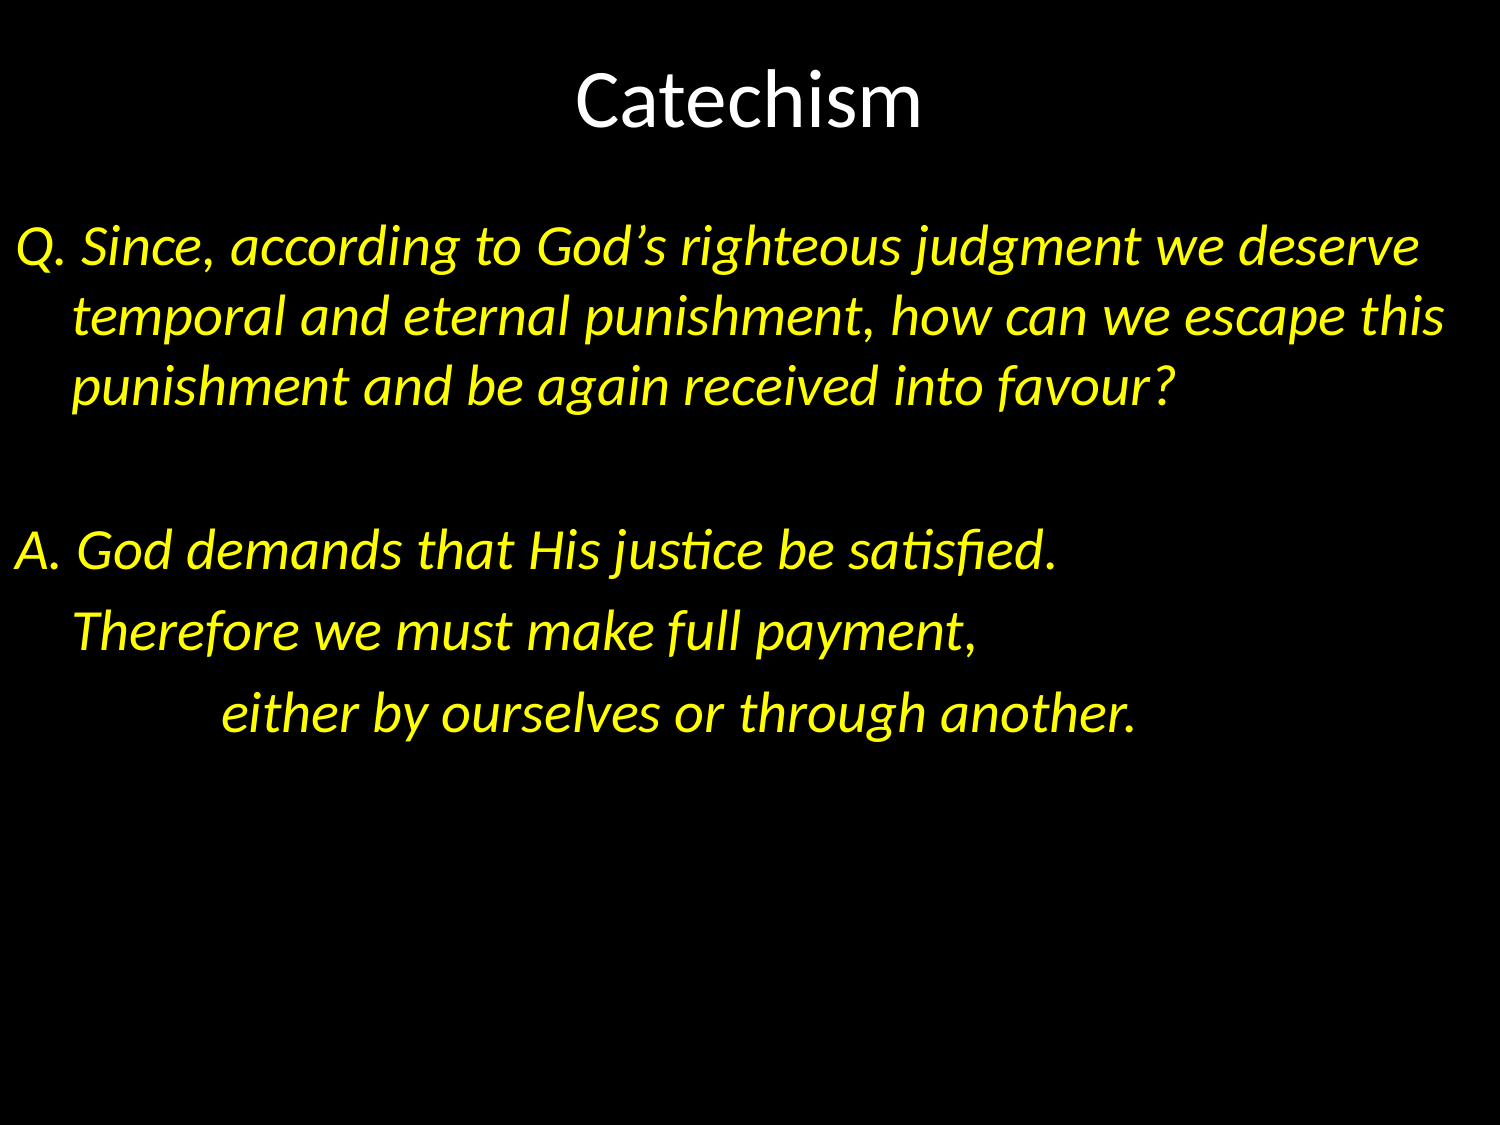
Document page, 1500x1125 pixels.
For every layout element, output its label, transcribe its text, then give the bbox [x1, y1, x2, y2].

title Catechism [0, 0, 1500, 188]
list Q. Since, according to God’s righteous judgment we deserve temporal and eternal punishment, how can we escape this punishment and be again received into favour? A. God demands that His justice be satisfied. Therefore we must make full payment, either by ourselves or through another. [0, 200, 1500, 1125]
